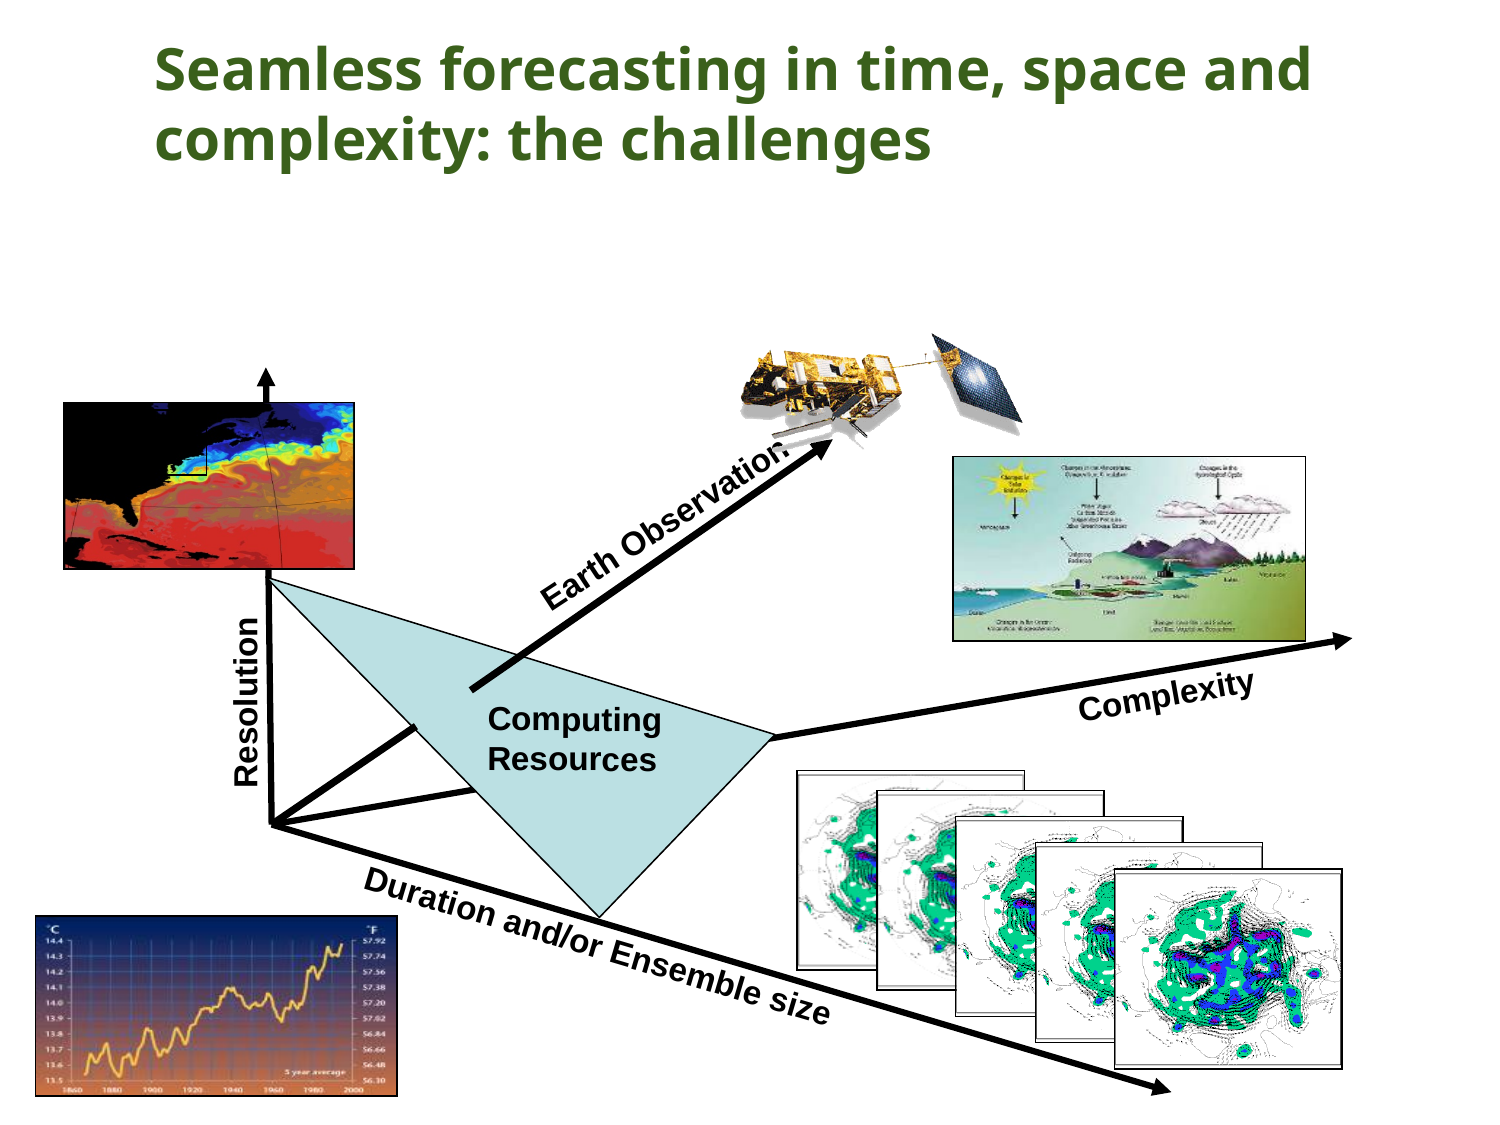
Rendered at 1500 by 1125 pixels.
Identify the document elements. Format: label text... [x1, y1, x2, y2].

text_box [36, 331, 1353, 1096]
text_box Seamless forecasting in time, space and complexity: the challenges [140, 24, 1397, 180]
